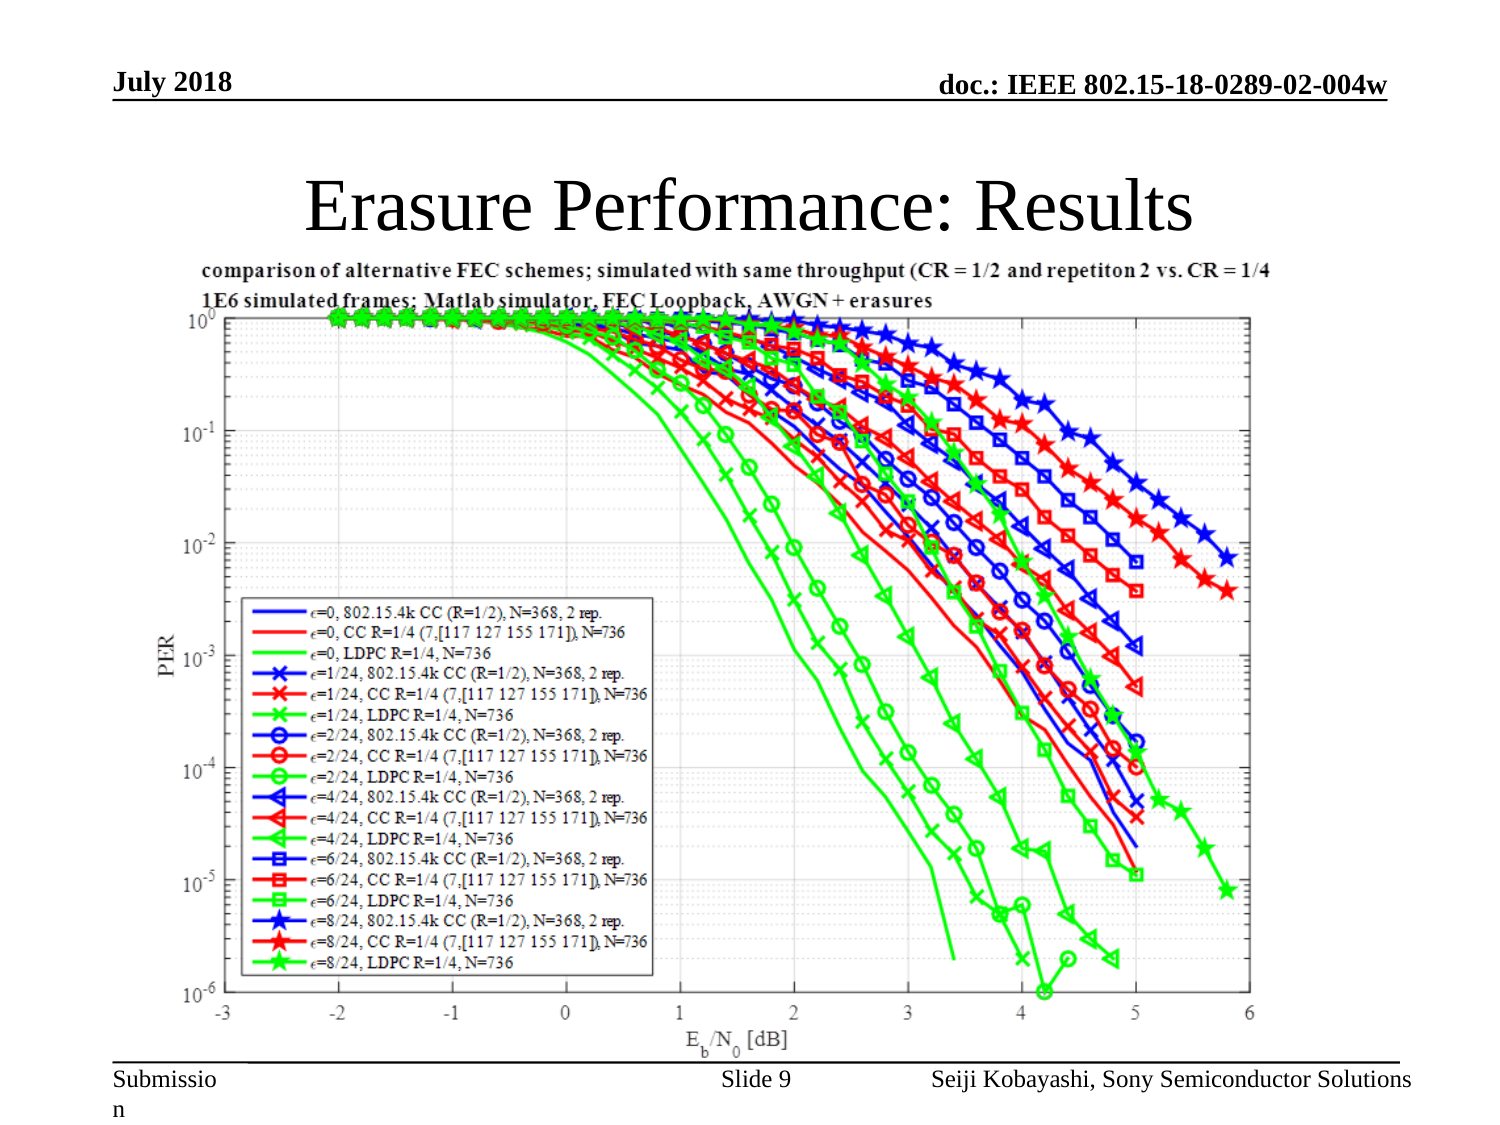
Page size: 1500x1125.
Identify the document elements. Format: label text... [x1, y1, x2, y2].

picture [52, 255, 1377, 1083]
footer Seiji Kobayashi, Sony Semiconductor Solutions [900, 1062, 1413, 1093]
title Erasure Performance: Results [112, 112, 1388, 288]
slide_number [112, 62, 375, 98]
